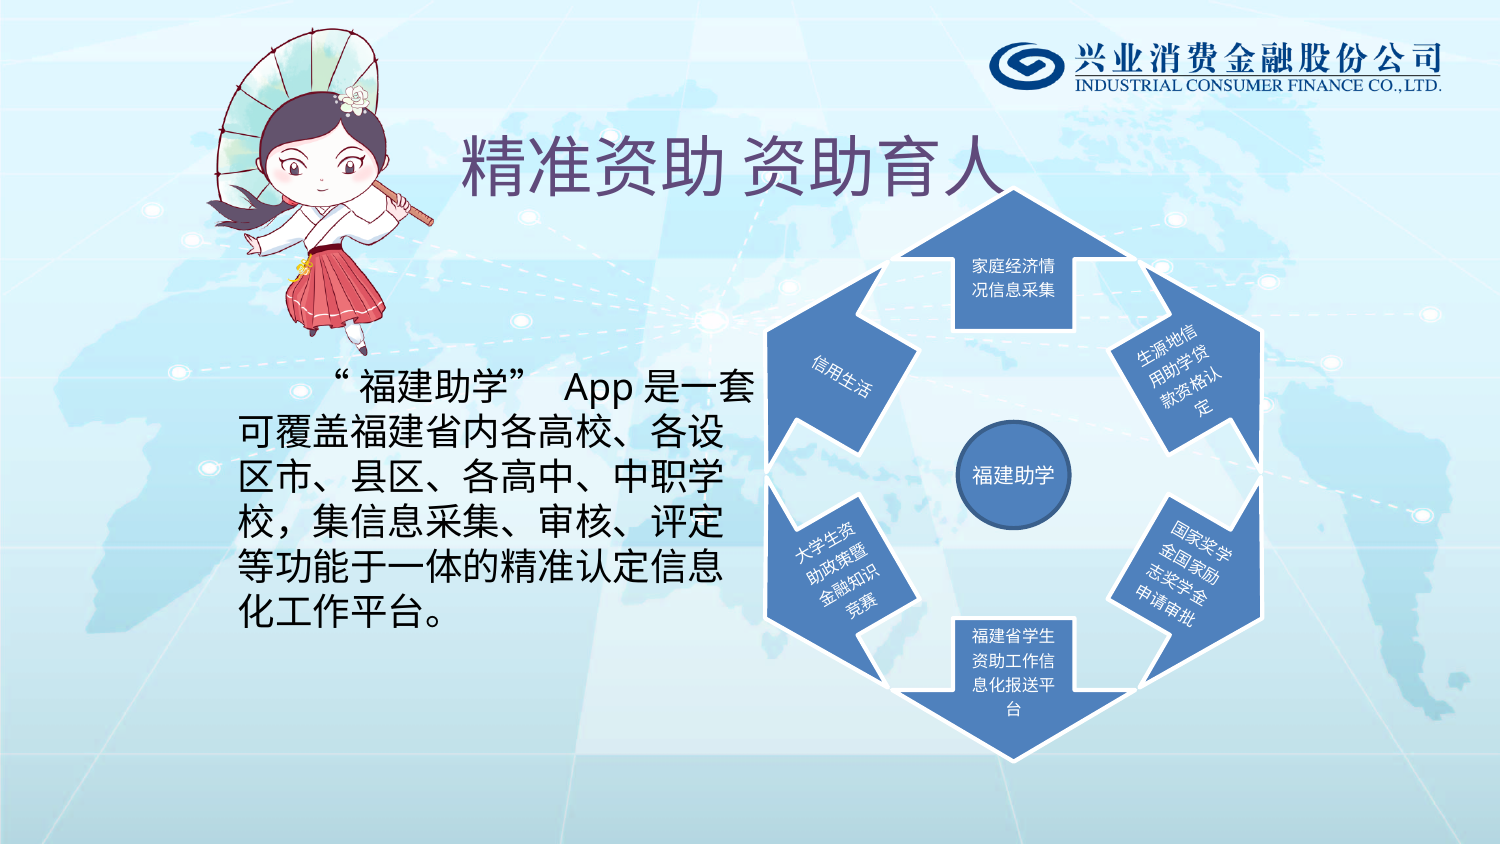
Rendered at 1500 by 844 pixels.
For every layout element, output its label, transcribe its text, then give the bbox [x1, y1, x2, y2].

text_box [957, 421, 1095, 529]
picture [0, 0, 1500, 844]
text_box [527, 187, 1500, 762]
text_box 精准资助 资助育人 [445, 117, 1243, 213]
text_box “福建助学” App是一套可覆盖福建省内各高校、各设区市、县区、各高中、中职学校，集信息采集、审核、评定等功能于一体的精准认定信息化工作平台。 [222, 355, 521, 641]
